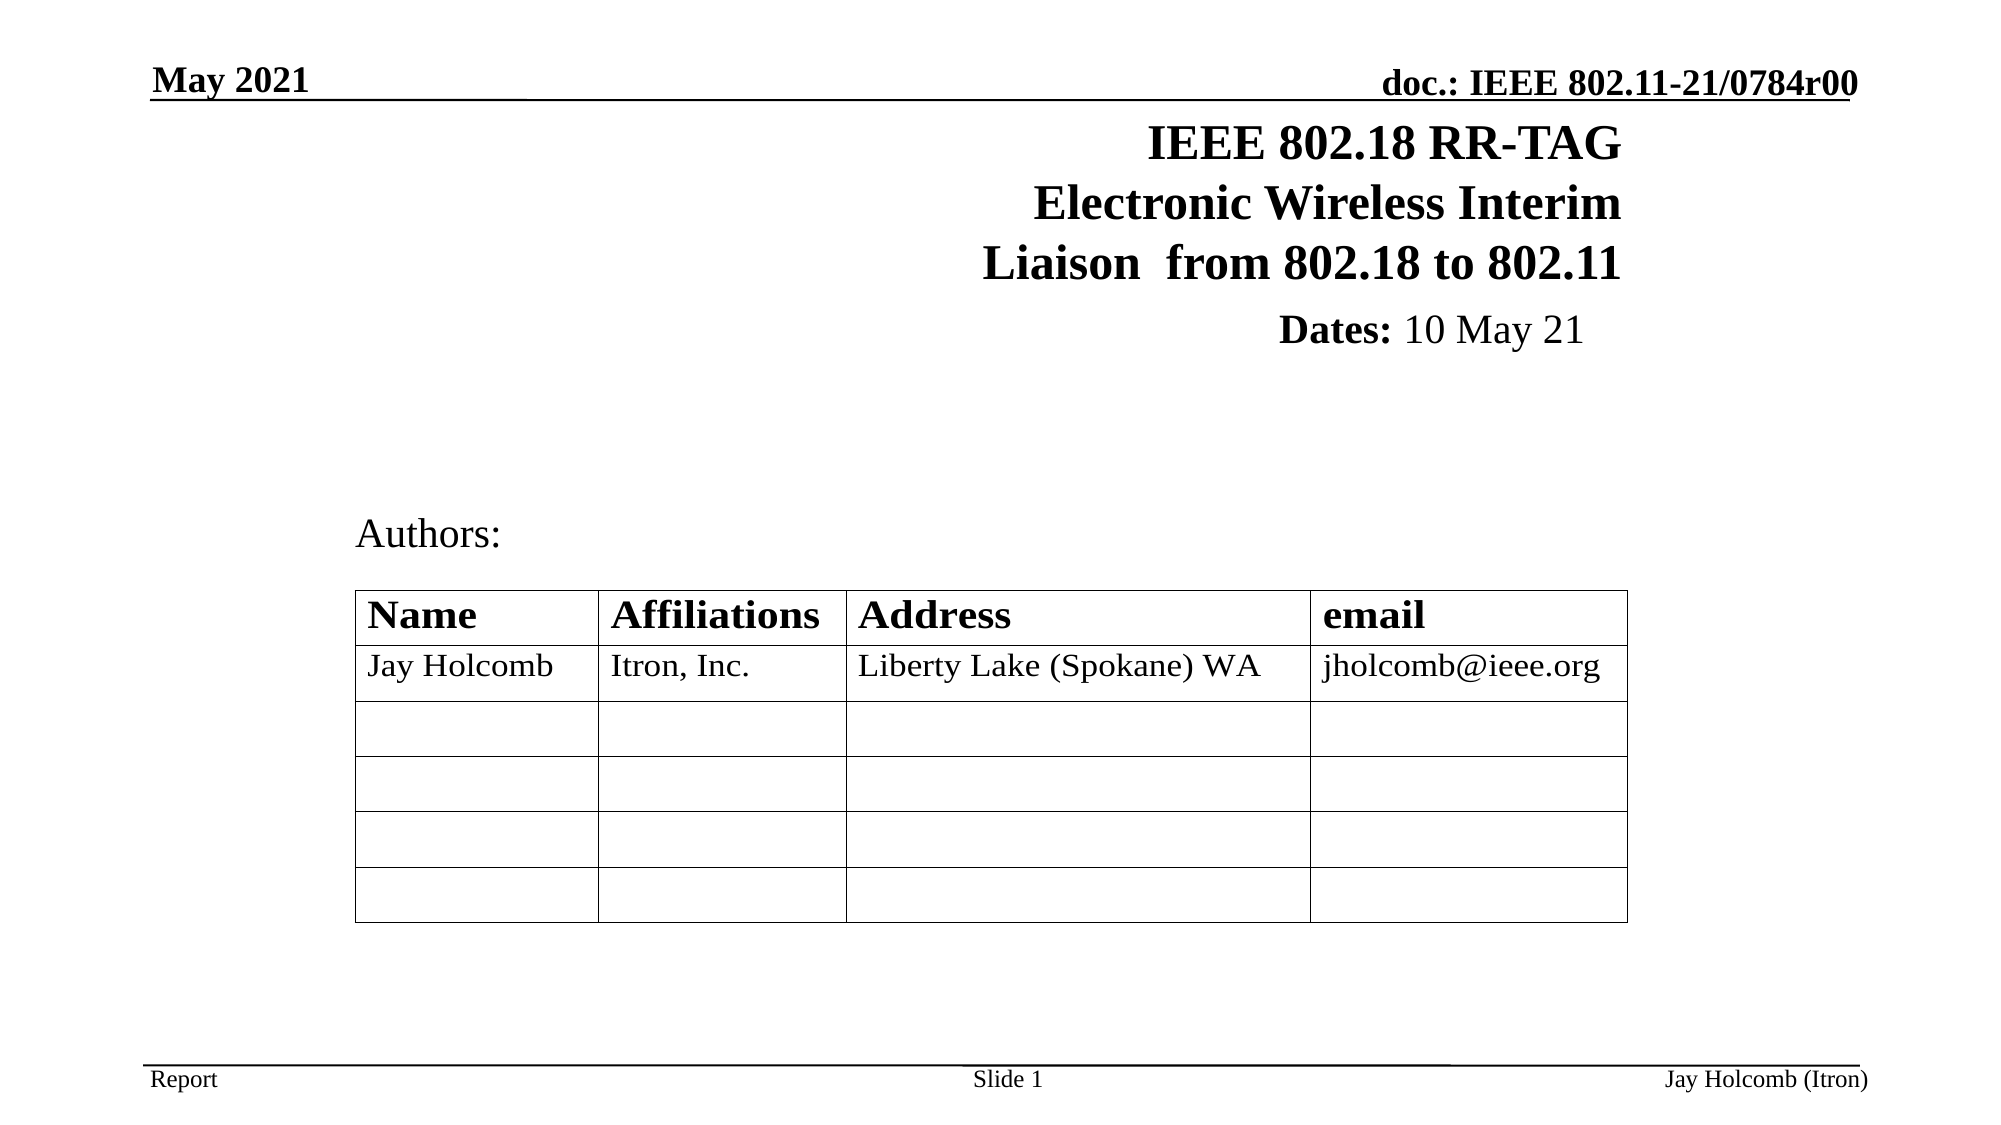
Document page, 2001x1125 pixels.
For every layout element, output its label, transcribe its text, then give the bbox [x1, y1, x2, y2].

footer Jay Holcomb (Itron) [1662, 1061, 1869, 1125]
slide_number Slide 1 [972, 1061, 1045, 1093]
text_box Dates: 10 May 21 [325, 294, 1601, 421]
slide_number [152, 0, 373, 101]
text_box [338, 589, 1638, 1010]
text_box Authors: [340, 498, 578, 562]
title IEEE 802.18 RR-TAG Electronic Wireless Interim Liaison from 802.18 to 802.11 [362, 112, 1638, 288]
